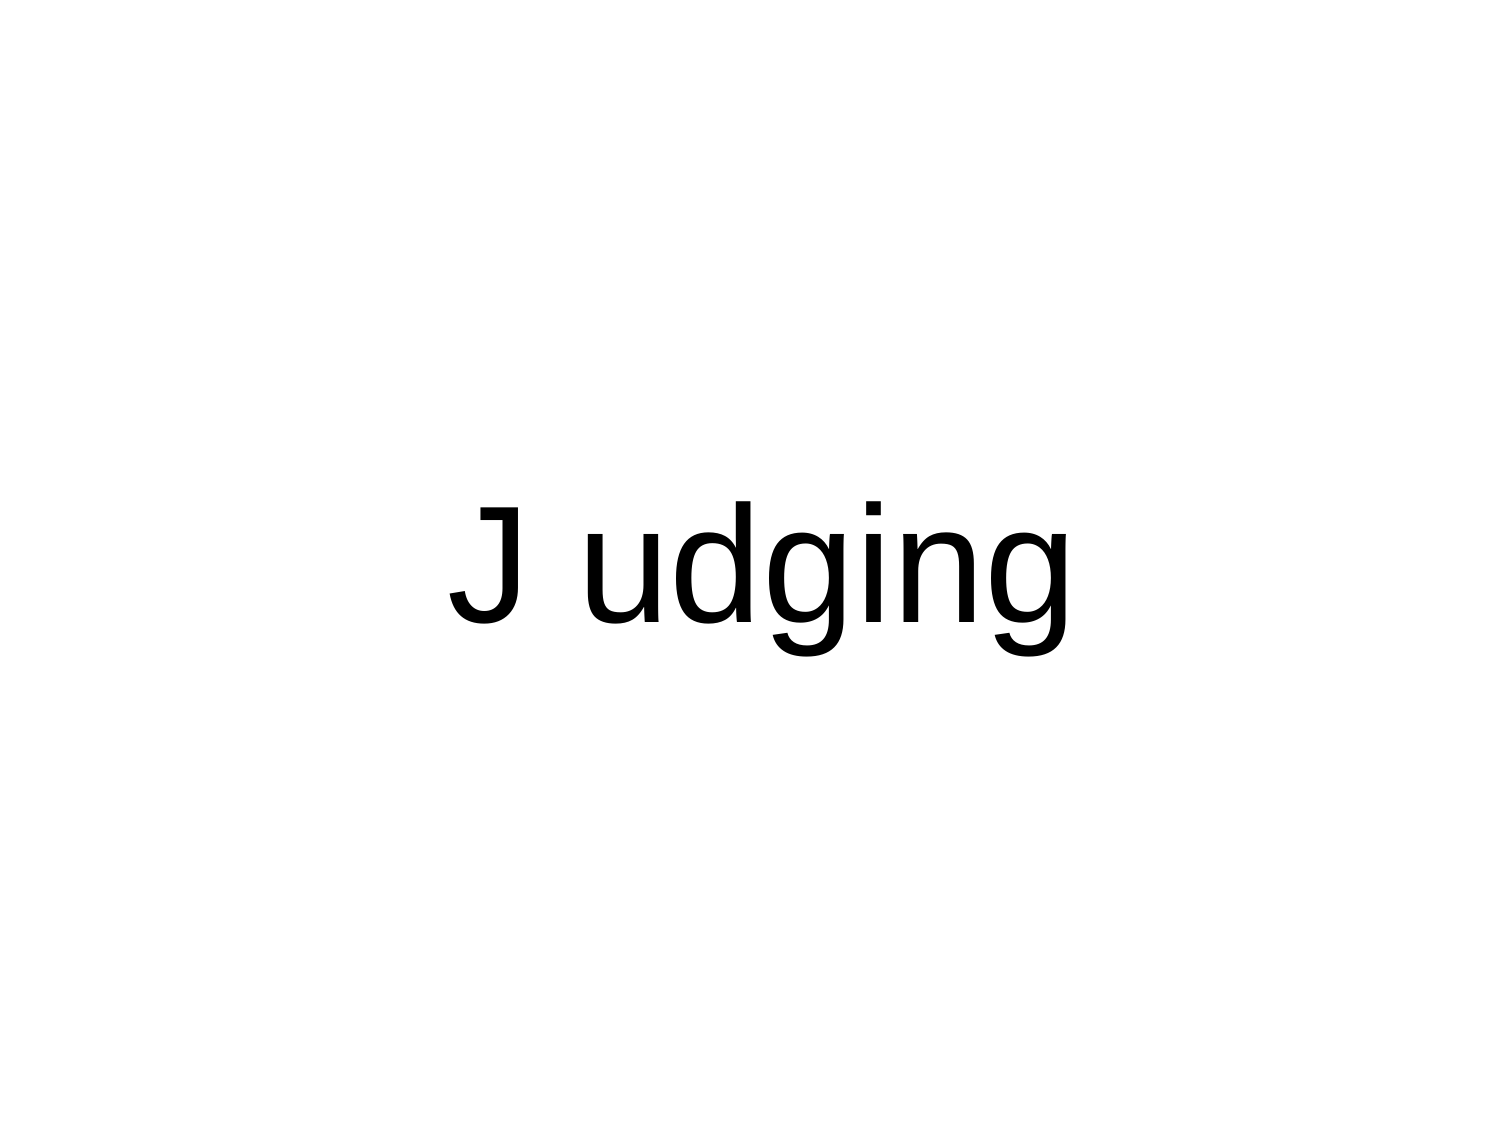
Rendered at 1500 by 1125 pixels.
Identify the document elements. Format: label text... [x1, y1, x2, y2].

text_box J udging [51, 0, 1500, 1113]
